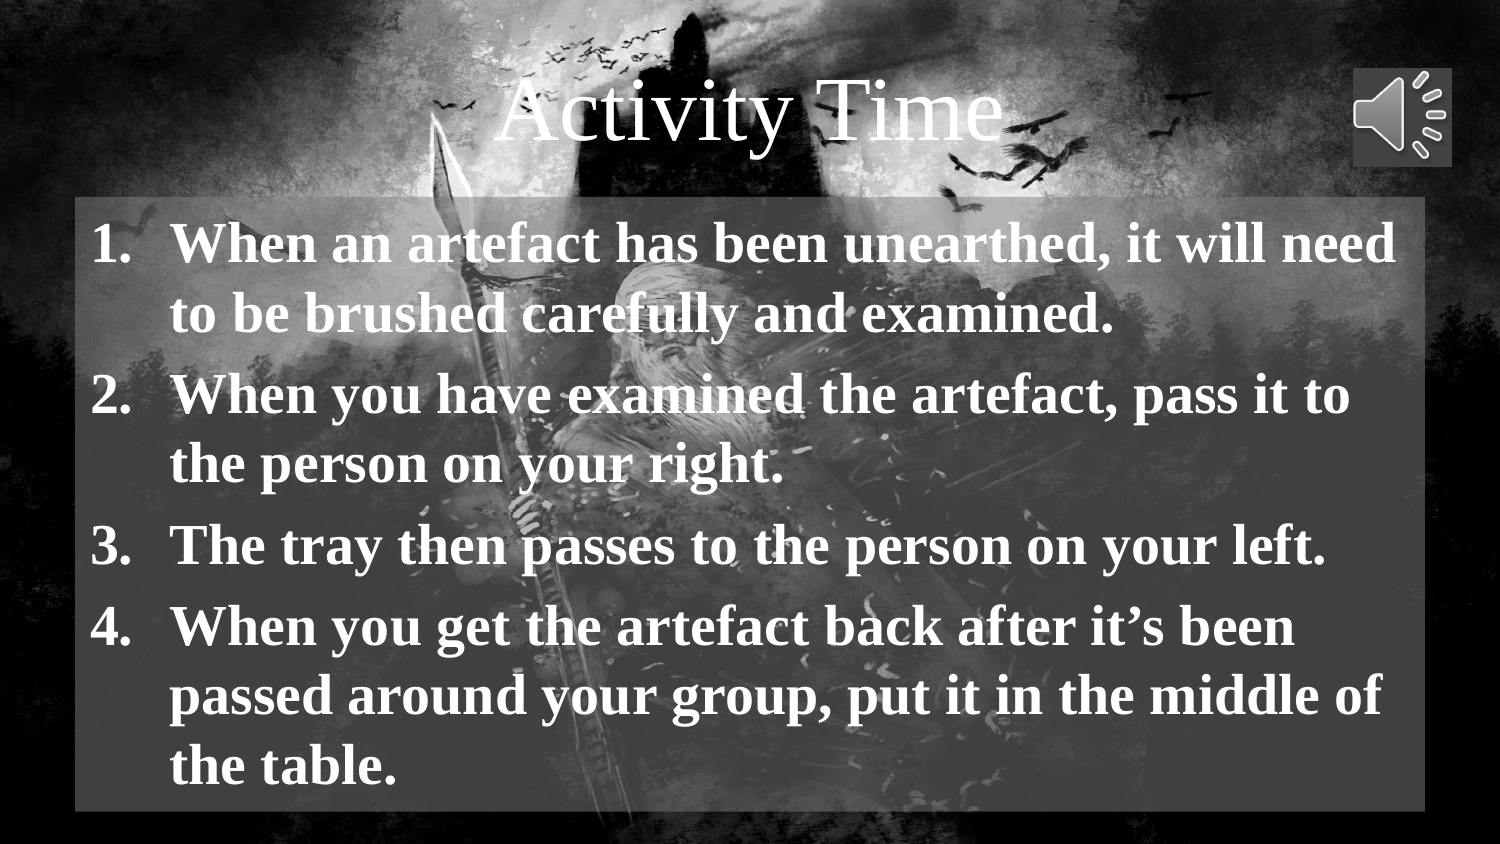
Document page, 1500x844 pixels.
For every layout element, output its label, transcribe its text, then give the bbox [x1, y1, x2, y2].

picture [0, 0, 1500, 844]
list When an artefact has been unearthed, it will need to be brushed carefully and examined. When you have examined the artefact, pass it to the person on your right. The tray then passes to the person on your left. When you get the artefact back after it’s been passed around your group, put it in the middle of the table. [75, 196, 1425, 812]
title Activity Time [75, 33, 1425, 175]
